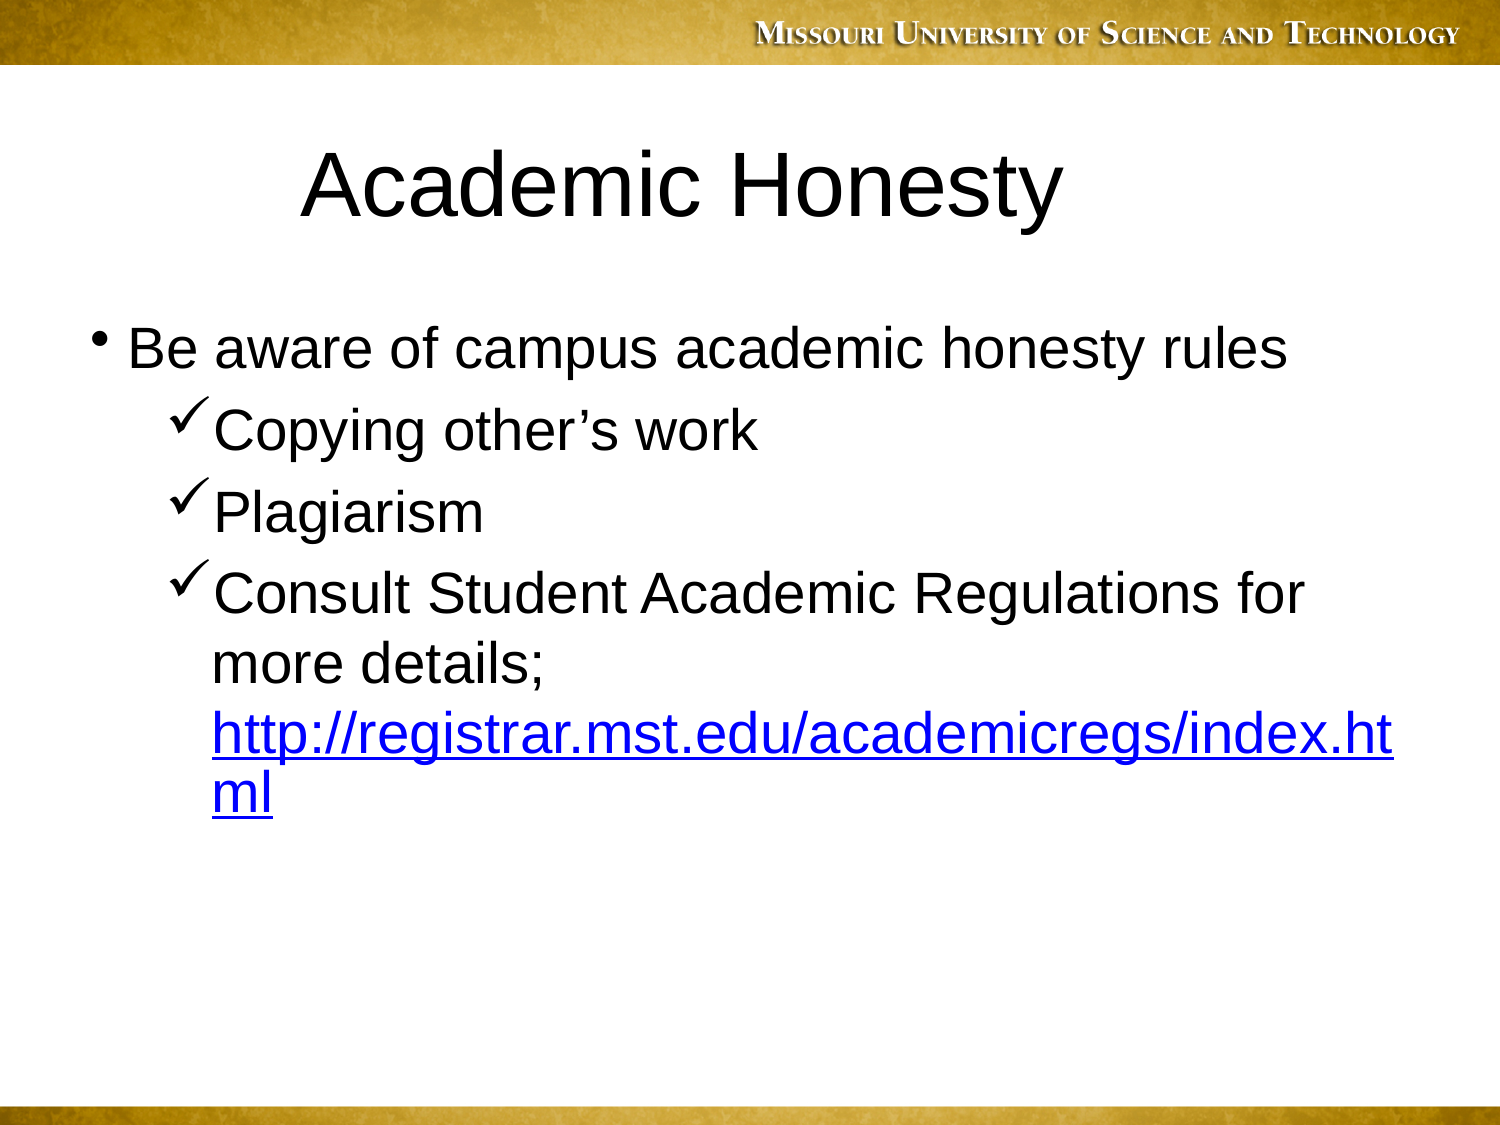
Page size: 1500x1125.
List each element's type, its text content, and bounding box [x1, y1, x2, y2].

list Be aware of campus academic honesty rules Copying other’s work Plagiarism Consult Student Academic Regulations for more details; http://registrar.mst.edu/academicregs/index.html [75, 303, 1425, 996]
picture [0, 0, 1500, 1125]
title Academic Honesty [75, 85, 1425, 274]
